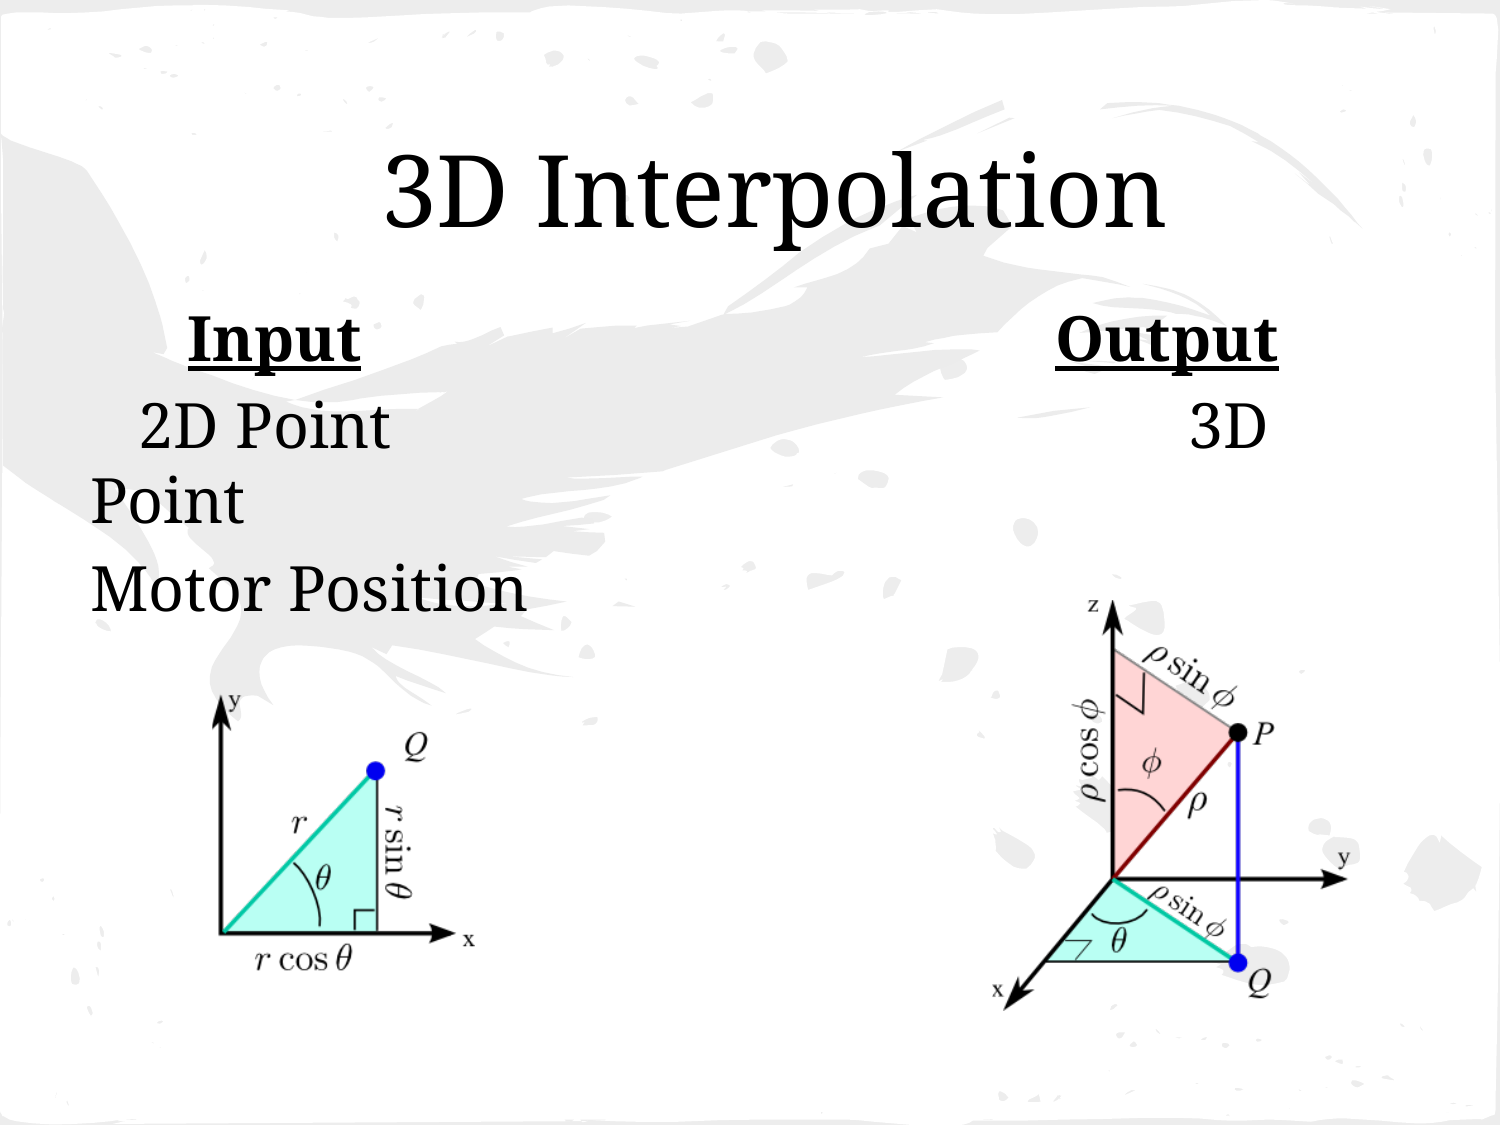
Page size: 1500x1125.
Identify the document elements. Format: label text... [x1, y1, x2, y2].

picture [212, 599, 476, 1011]
title 3D Interpolation [75, 34, 1425, 263]
picture [992, 599, 1372, 1011]
list Input Output 2D Point 3D Point Motor Position [75, 283, 1425, 1078]
